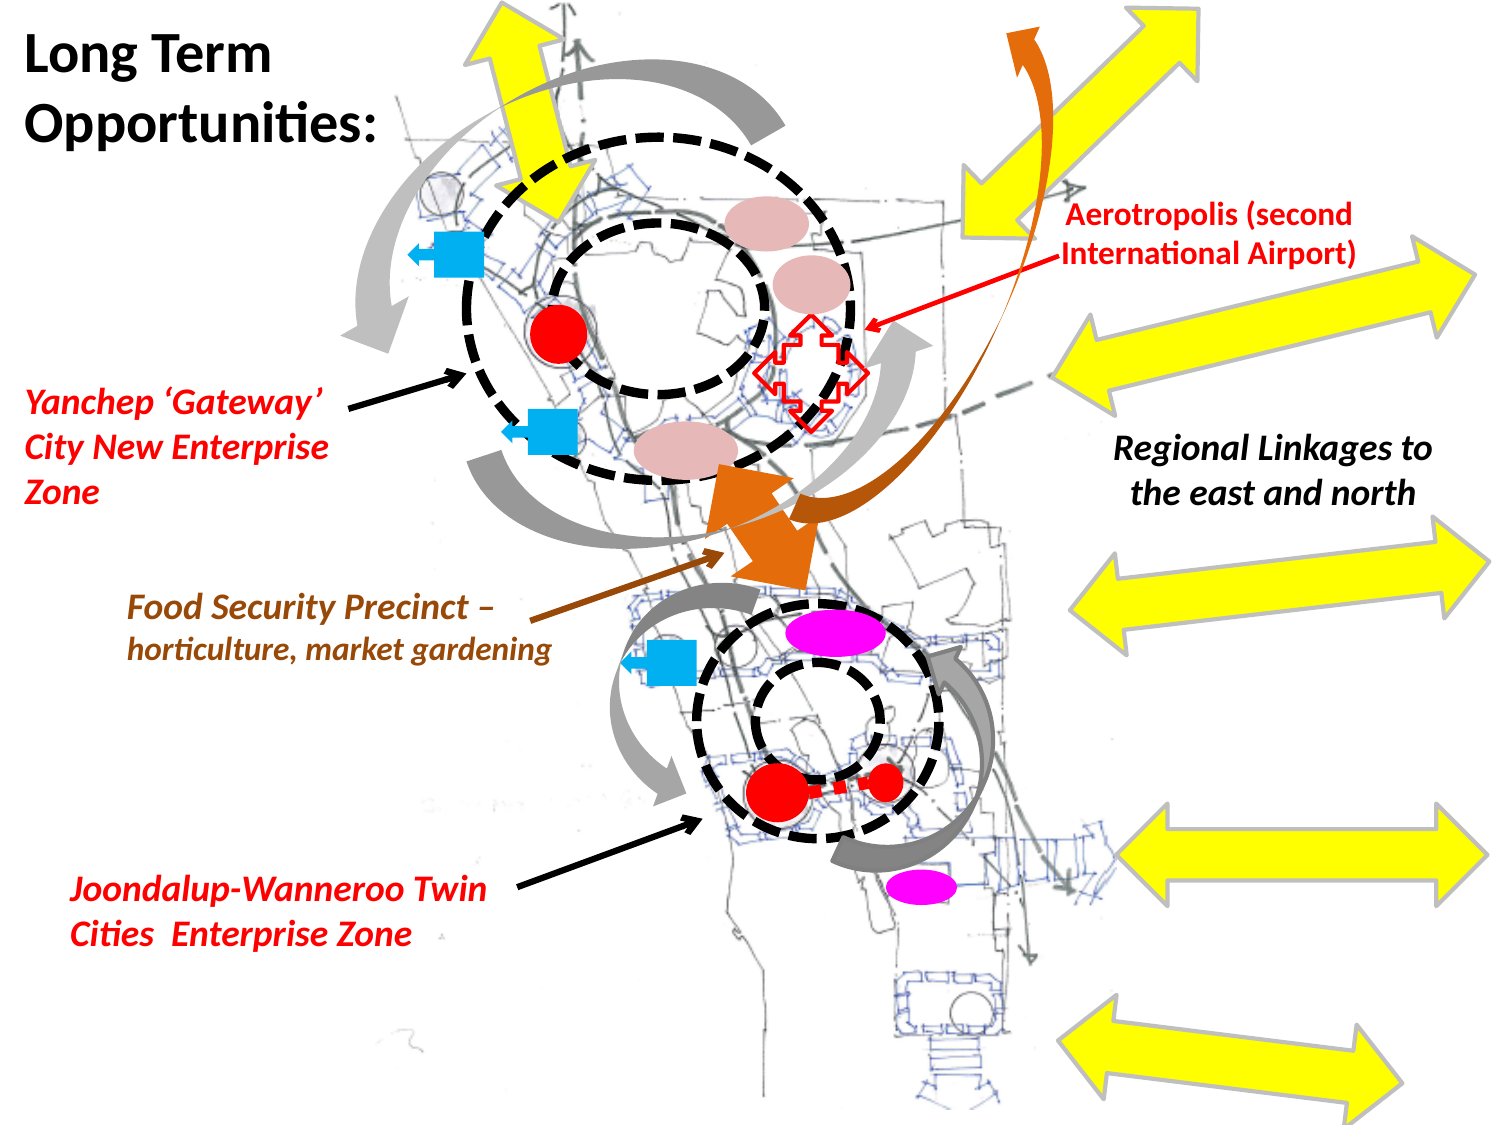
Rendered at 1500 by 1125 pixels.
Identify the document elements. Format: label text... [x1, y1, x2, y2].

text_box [516, 818, 703, 888]
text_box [348, 373, 467, 410]
picture [375, 0, 1117, 1110]
text_box Joondalup-Wanneroo Twin Cities Enterprise Zone [55, 857, 370, 962]
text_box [808, 782, 869, 793]
text_box Food Security Precinct – horticulture, market gardening [112, 574, 370, 674]
text_box Aerotropolis (second International Airport) [1121, 184, 1397, 279]
text_box [1121, 1019, 1405, 1125]
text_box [529, 552, 725, 622]
text_box [1121, 5, 1201, 123]
text_box [1121, 521, 1492, 658]
text_box Long Term Opportunities: [9, 7, 370, 162]
text_box [1121, 801, 1490, 909]
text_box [864, 255, 1060, 331]
text_box [338, 231, 370, 350]
text_box Regional Linkages to the east and north [1121, 415, 1477, 521]
text_box Yanchep ‘Gateway’ City New Enterprise Zone [9, 370, 370, 520]
text_box [1121, 234, 1478, 390]
